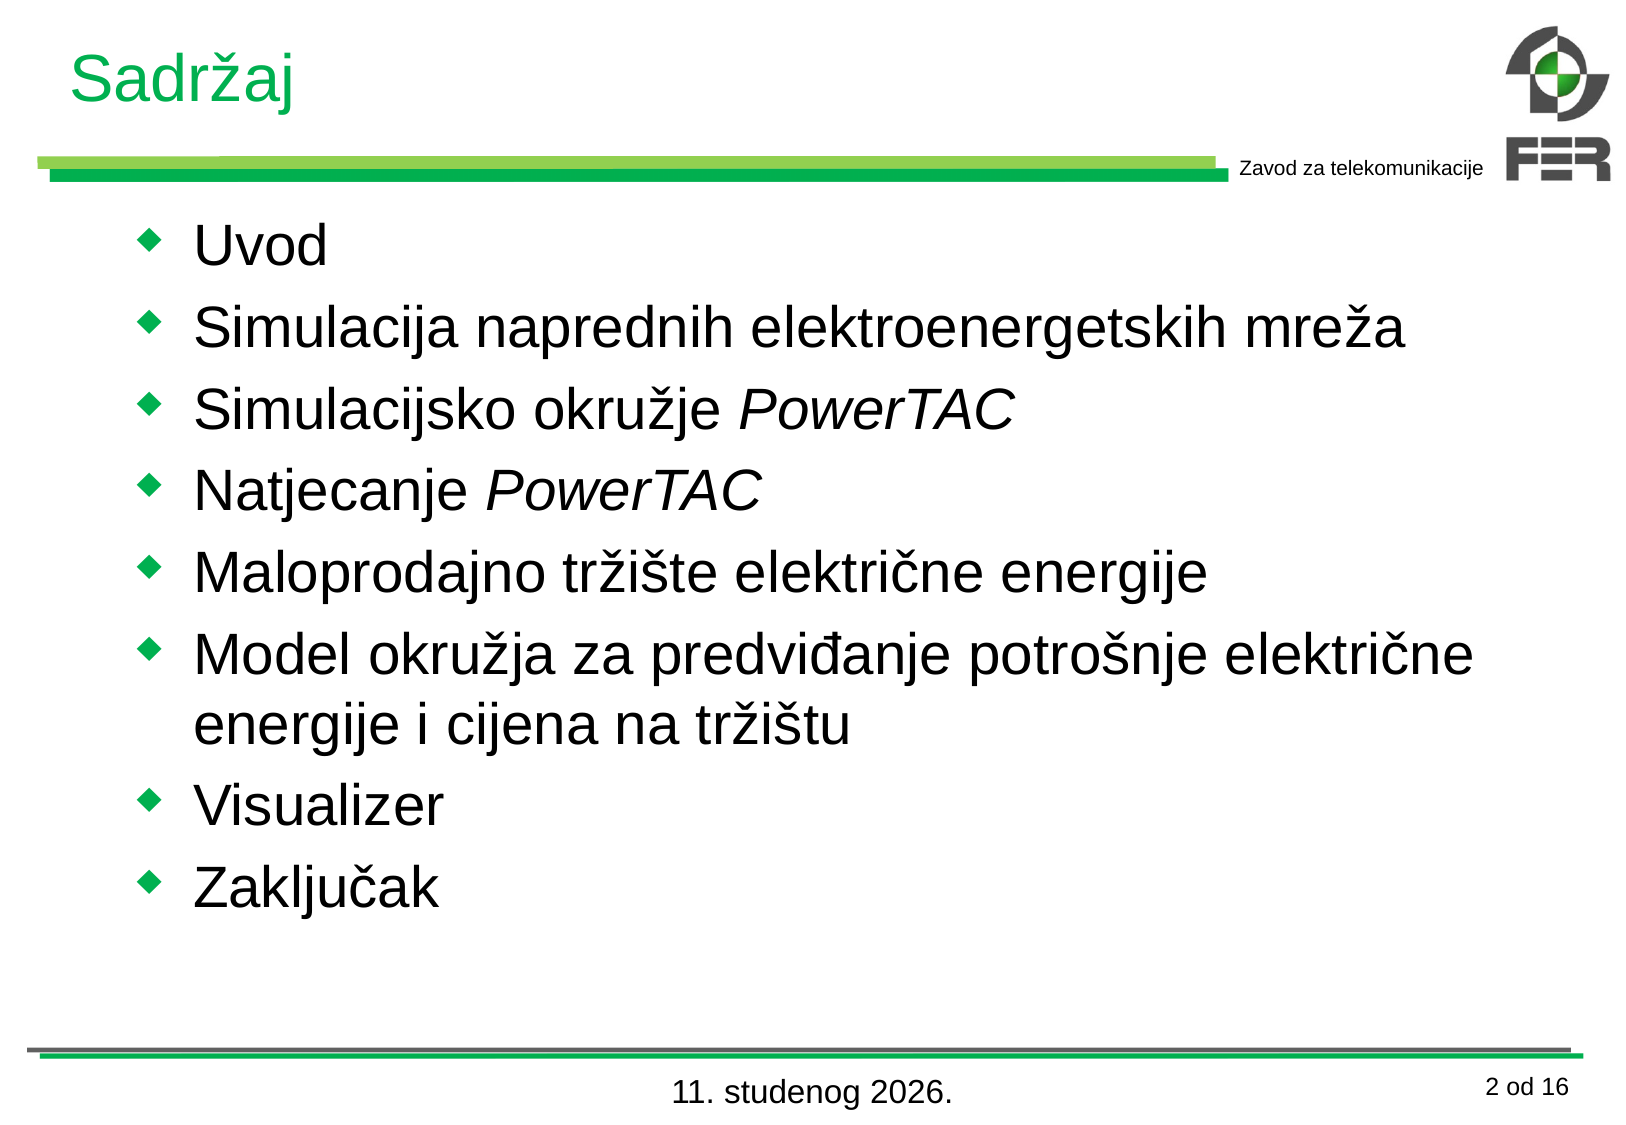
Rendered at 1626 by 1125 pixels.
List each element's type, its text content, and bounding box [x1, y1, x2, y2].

slide_number 29. svibanj 2012. [599, 1062, 1026, 1125]
slide_number 2 od 16 [1245, 1062, 1585, 1125]
list Uvod Simulacija naprednih elektroenergetskih mreža Simulacijsko okružje PowerTAC Natjecanje PowerTAC Maloprodajno tržište električne energije Model okružja za predviđanje potrošnje električne energije i cijena na tržištu Visualizer Zaključak [121, 199, 1526, 1051]
picture [1495, 19, 1616, 185]
title Sadržaj [53, 0, 1126, 151]
